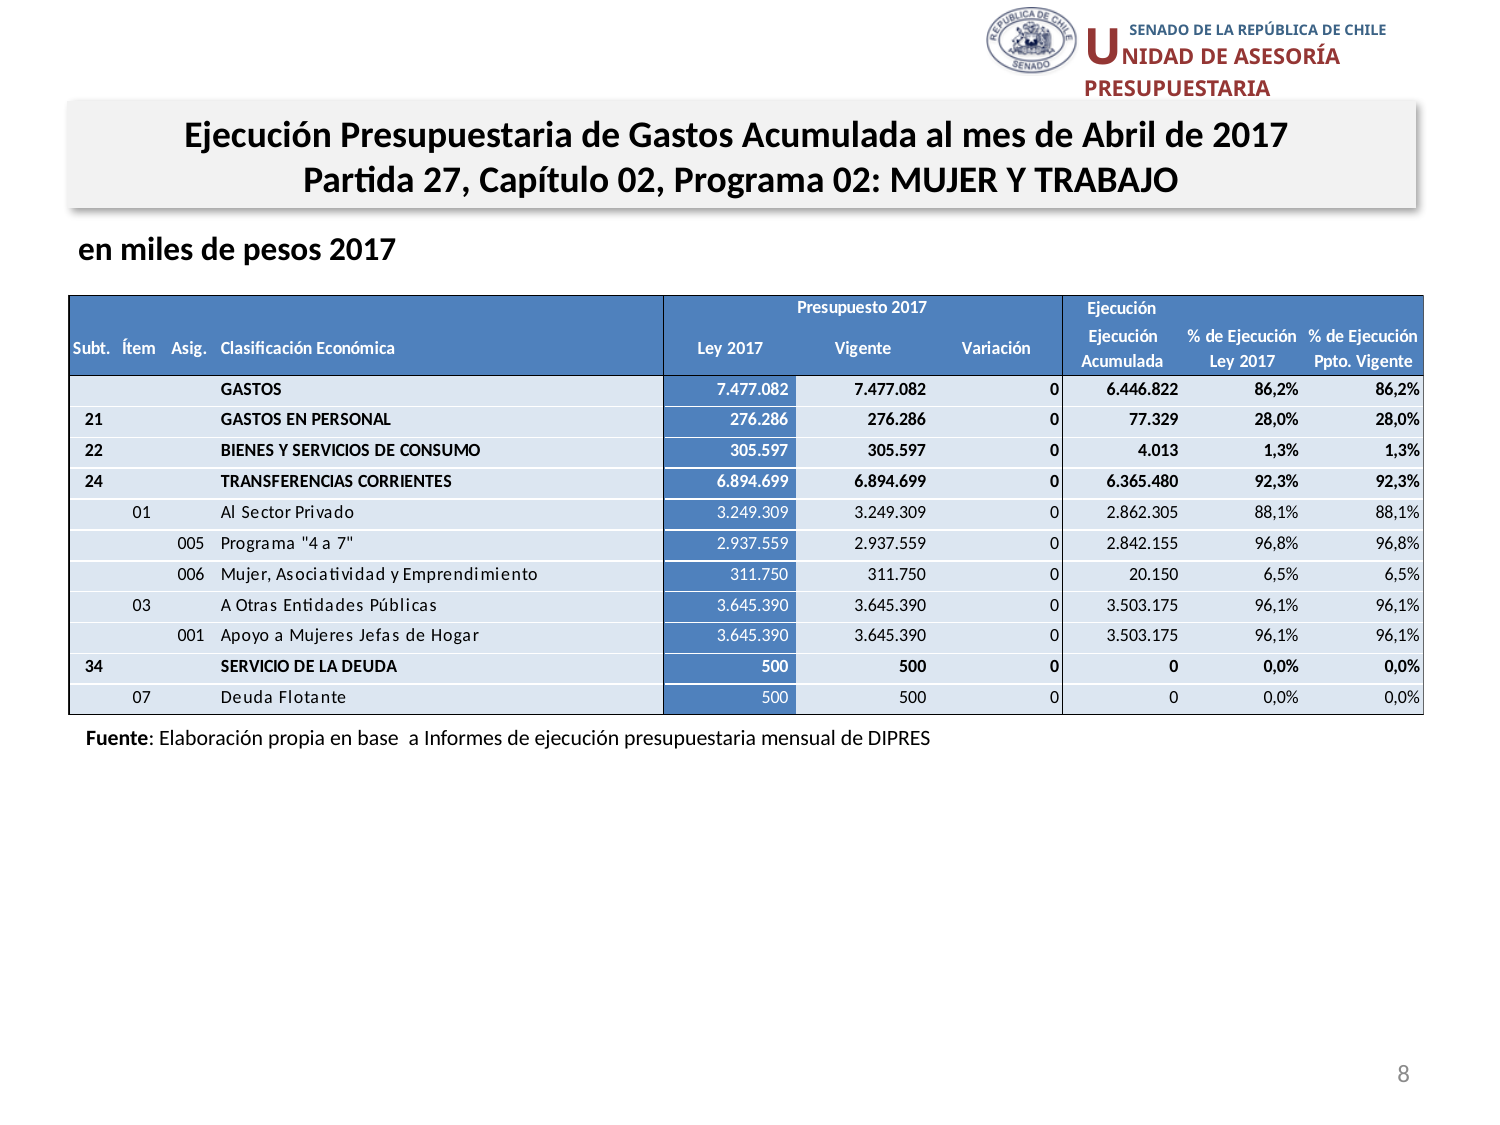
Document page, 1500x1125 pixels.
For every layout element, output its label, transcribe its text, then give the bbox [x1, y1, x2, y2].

footer Fuente: Elaboración propia en base a Informes de ejecución presupuestaria mensual de DIPRES [71, 716, 1451, 776]
slide_number 8 [1074, 1042, 1425, 1103]
text_box Ejecución Presupuestaria de Gastos Acumulada al mes de Abril de 2017 Partida 27, Capítulo 02, Programa 02: MUJER Y TRABAJO [67, 101, 1415, 208]
picture [68, 294, 1426, 717]
picture [986, 7, 1079, 76]
text_box en miles de pesos 2017 [63, 219, 1414, 295]
